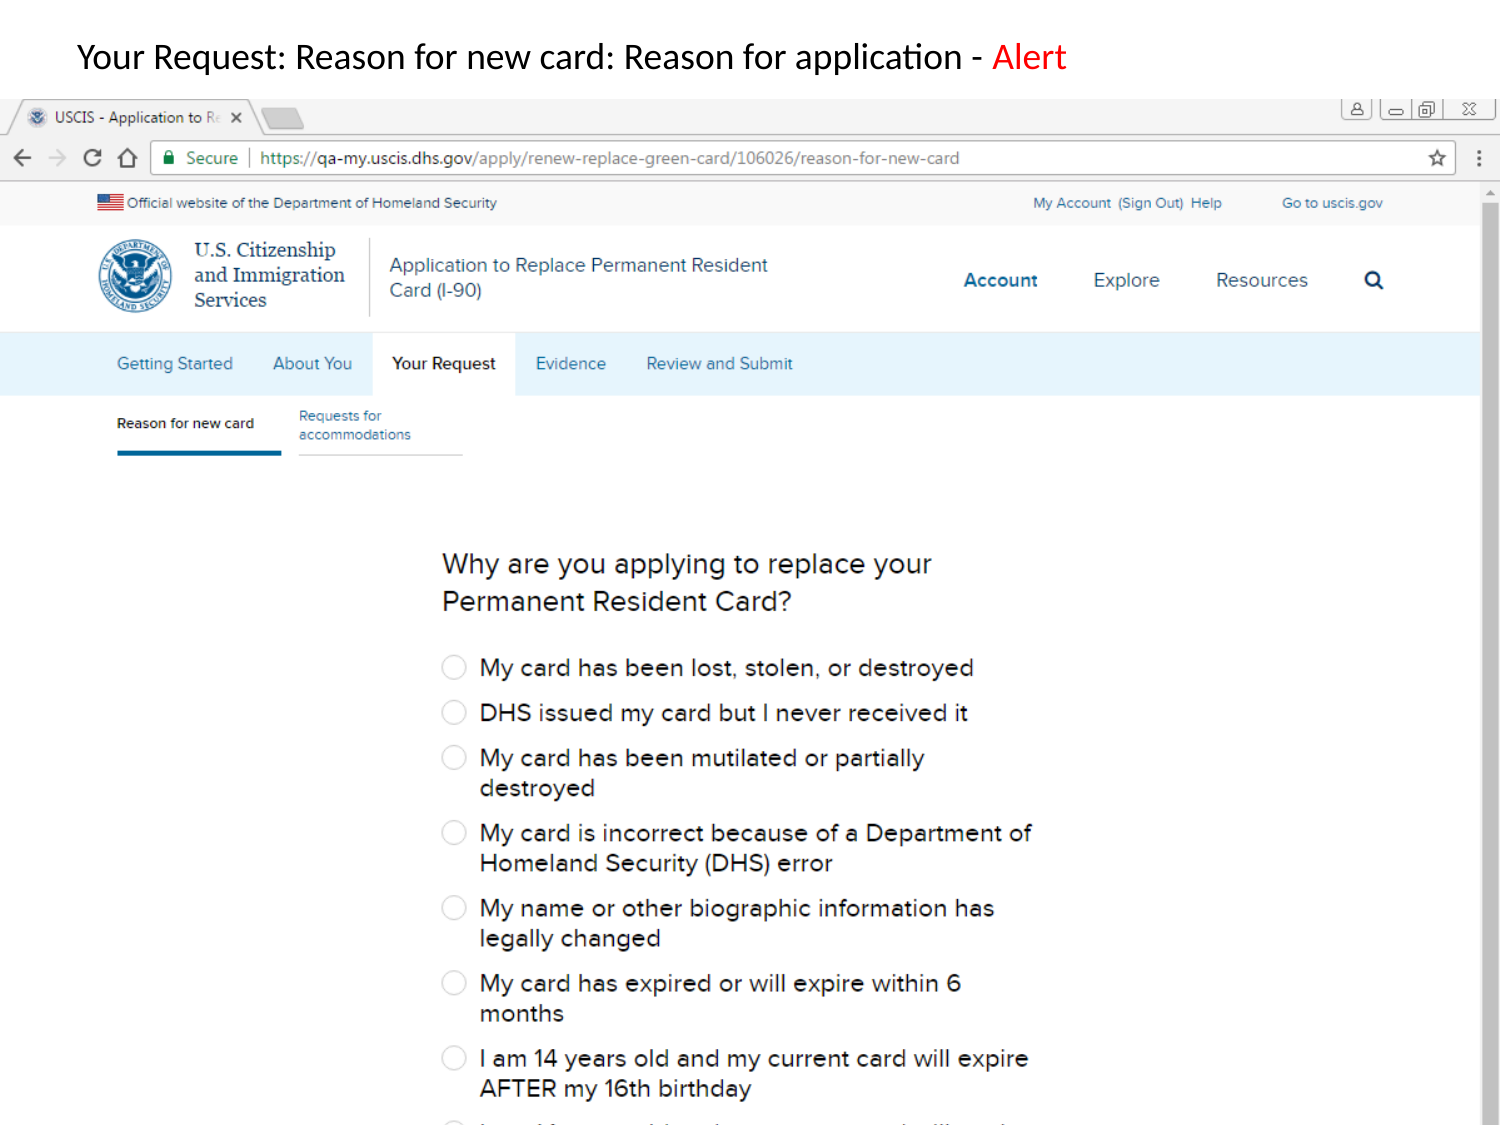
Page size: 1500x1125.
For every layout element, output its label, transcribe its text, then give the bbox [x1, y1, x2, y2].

picture [0, 99, 1500, 1125]
text_box Your Request: Reason for new card: Reason for application - Alert [62, 24, 1413, 85]
